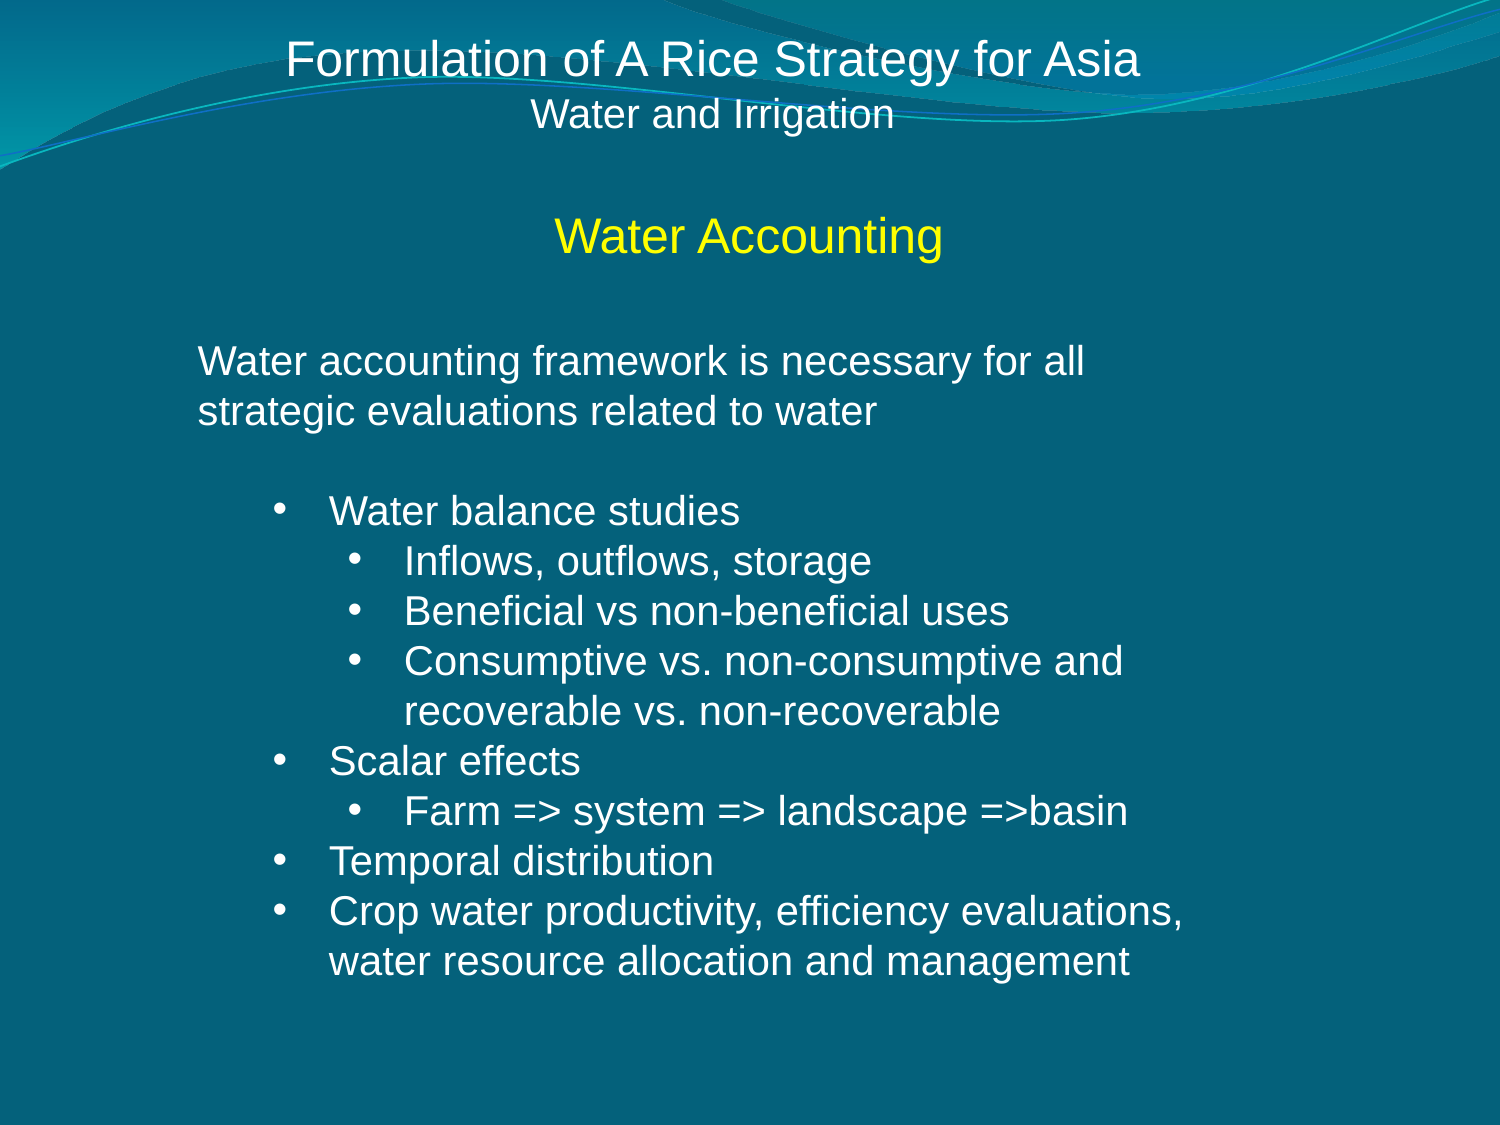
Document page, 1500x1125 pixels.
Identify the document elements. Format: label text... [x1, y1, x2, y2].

text_box Formulation of A Rice Strategy for Asia Water and Irrigation [270, 19, 1156, 229]
text_box Water accounting framework is necessary for all strategic evaluations related to water Water balance studies Inflows, outflows, storage Beneficial vs non-beneficial uses Consumptive vs. non-consumptive and recoverable vs. non-recoverable Scalar effects Farm => system => landscape =>basin Temporal distribution Crop water productivity, efficiency evaluations, water resource allocation and management [182, 326, 1235, 1042]
text_box Water Accounting [539, 196, 960, 271]
